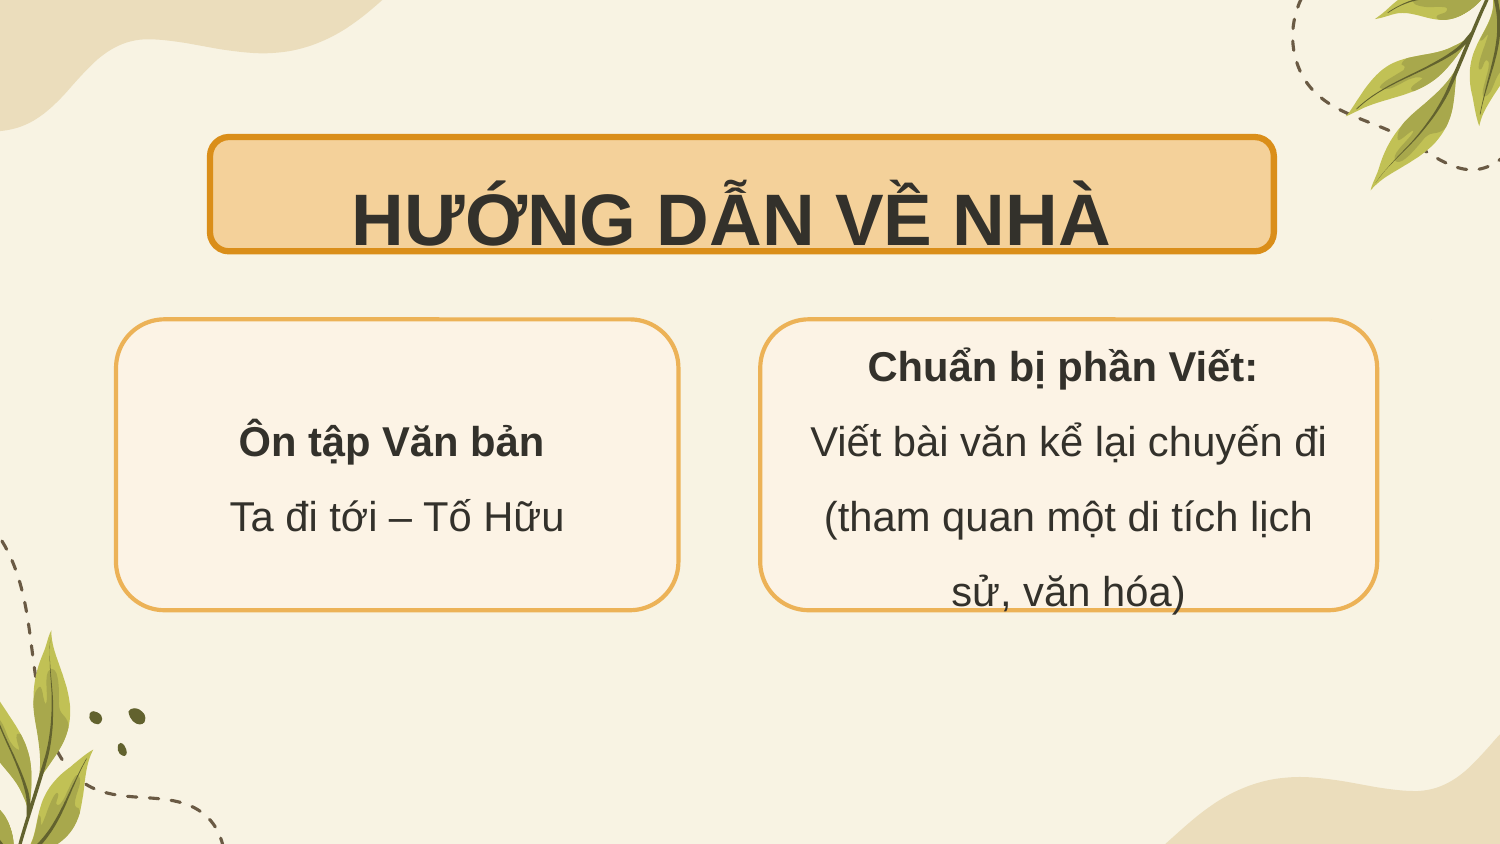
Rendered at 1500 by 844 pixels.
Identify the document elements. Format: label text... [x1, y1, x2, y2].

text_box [87, 707, 148, 757]
text_box Ôn tập Văn bản Ta đi tới – Tố Hữu [113, 317, 681, 613]
text_box HƯỚNG DẪN VỀ NHÀ [207, 134, 1276, 254]
text_box Chuẩn bị phần Viết: Viết bài văn kể lại chuyến đi (tham quan một di tích lịch sử, văn hóa) [758, 317, 1380, 613]
